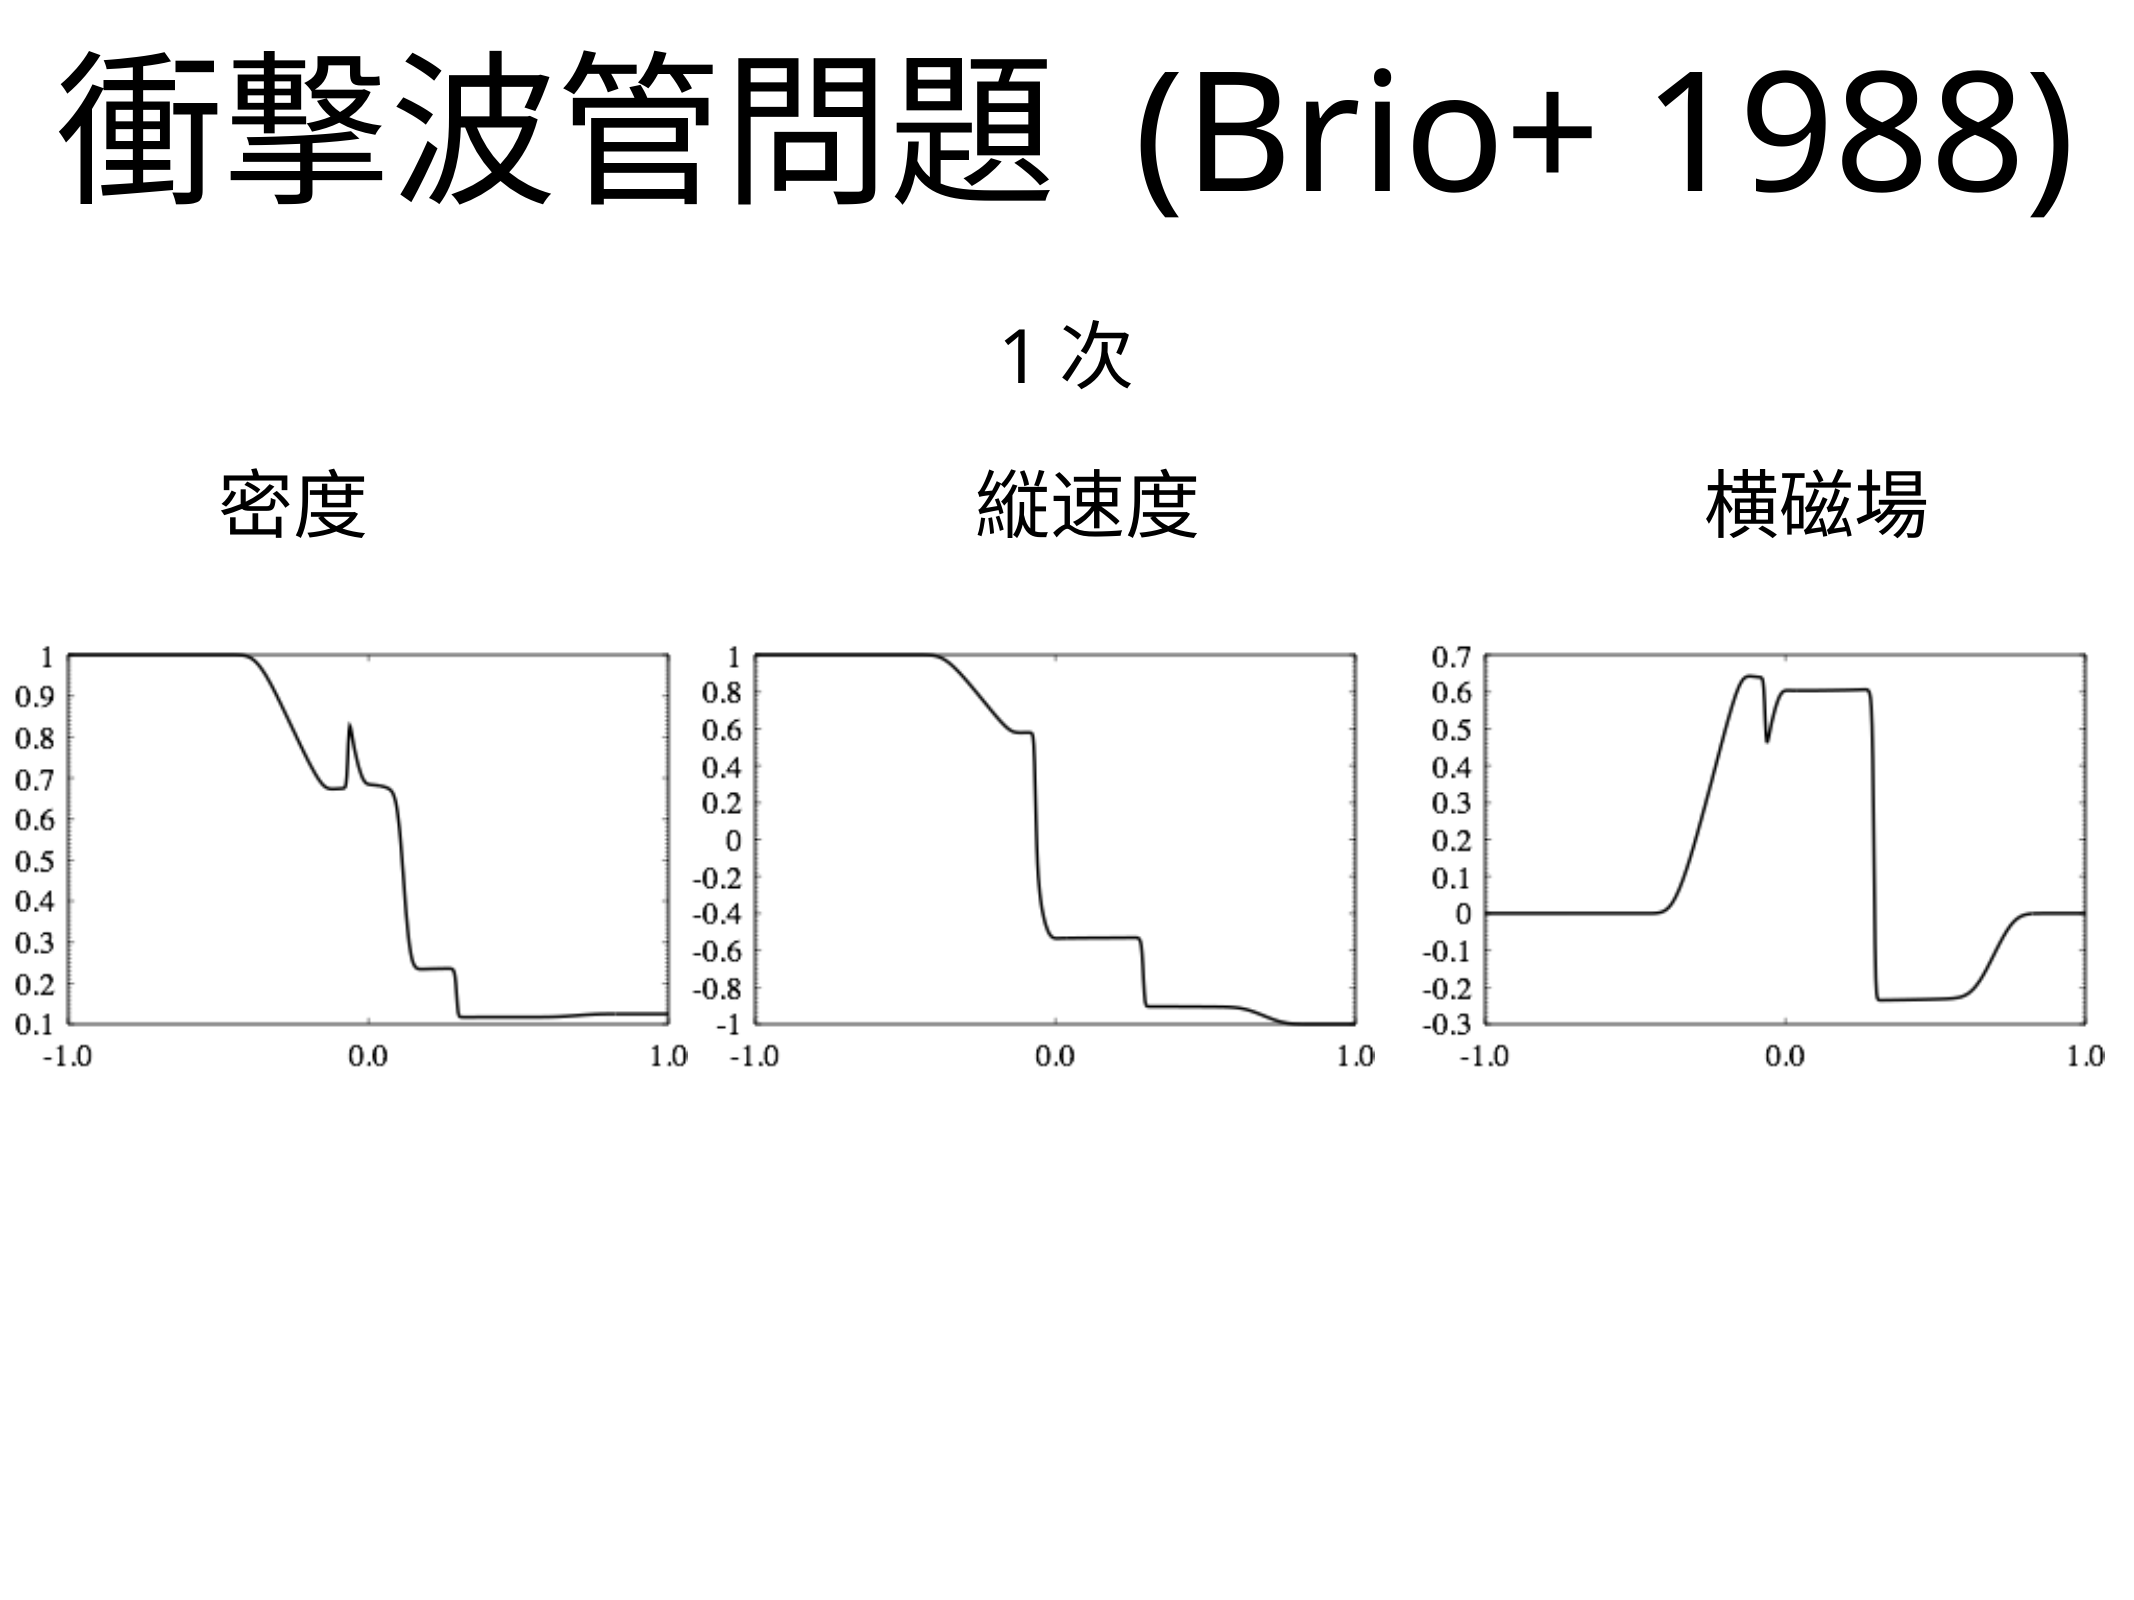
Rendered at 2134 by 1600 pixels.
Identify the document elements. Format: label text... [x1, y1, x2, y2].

title 衝撃波管問題 (Brio+ 1988) [0, 0, 2134, 251]
picture [0, 624, 2105, 1151]
text_box 1次 [990, 299, 1143, 407]
text_box 横磁場 [1695, 448, 1938, 556]
text_box 縦速度 [966, 448, 1209, 556]
text_box 密度 [210, 448, 378, 556]
